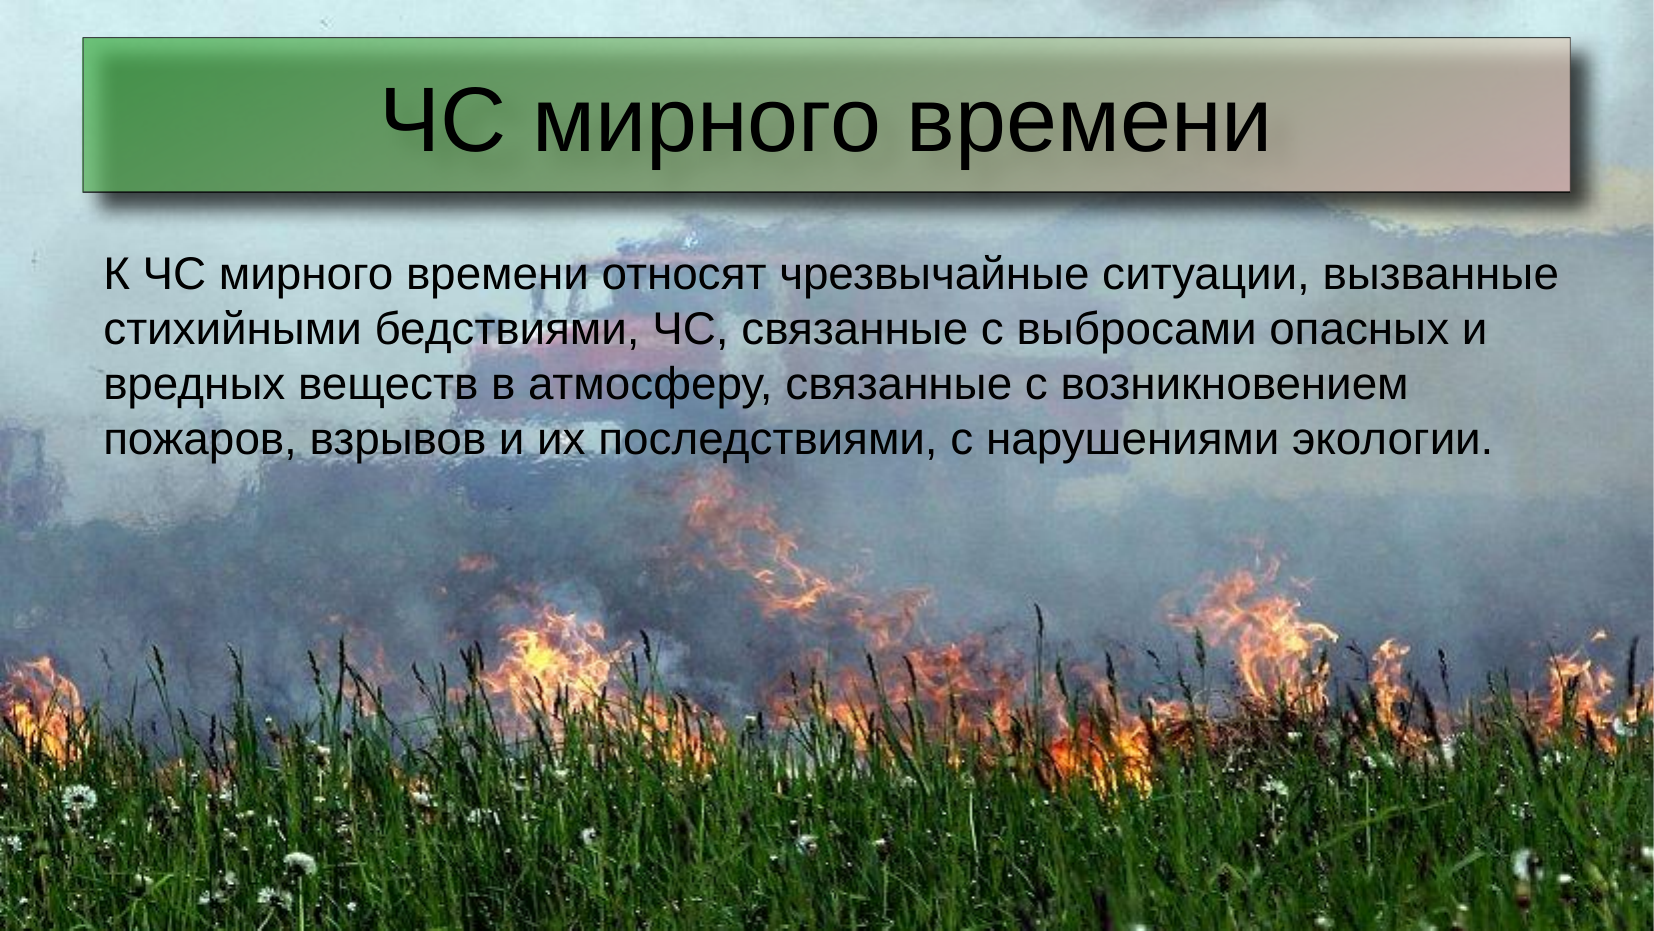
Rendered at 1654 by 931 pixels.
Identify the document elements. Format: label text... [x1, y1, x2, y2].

text_box К ЧС мирного времени относят чрезвычайные ситуации, вызванные стихийными бедствиями, ЧС, связанные с выбросами опасных и вредных веществ в атмосферу, связанные с возникновением пожаров, взрывов и их последствиями, с нарушениями экологии. [88, 236, 1595, 508]
picture [0, 0, 1654, 931]
text_box ЧС мирного времени [82, 37, 1571, 193]
